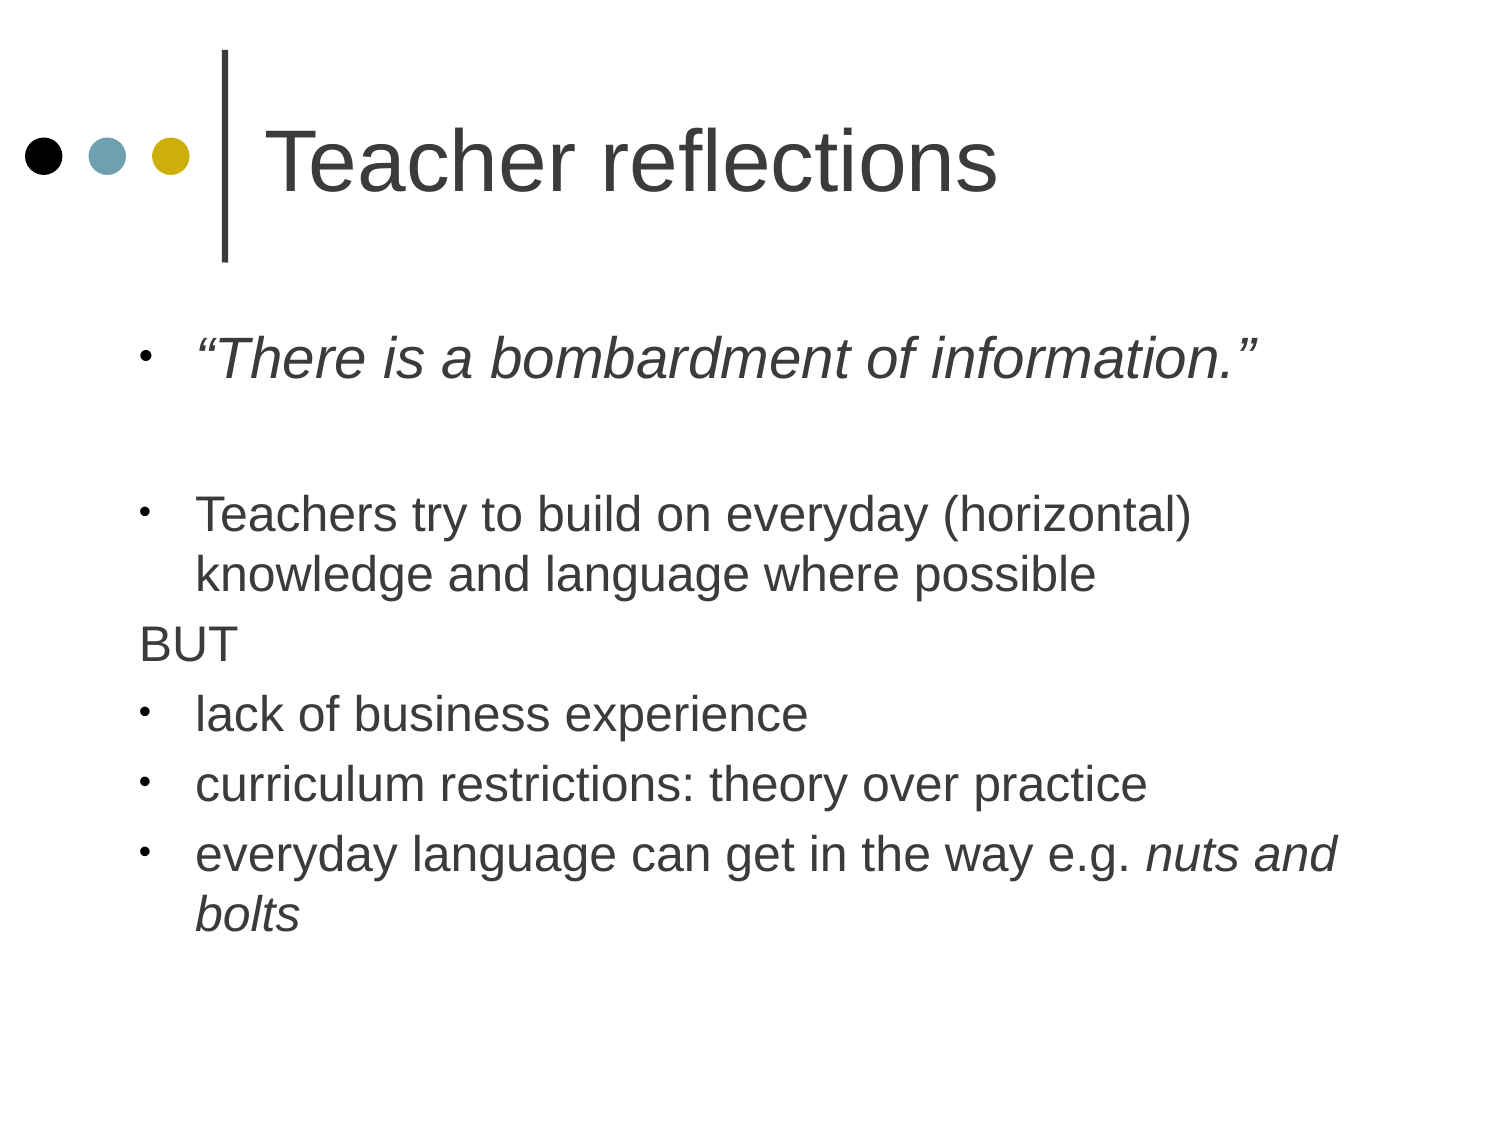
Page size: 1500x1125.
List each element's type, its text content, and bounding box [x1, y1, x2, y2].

title Teacher reflections [249, 30, 1401, 282]
list “There is a bombardment of information.” Teachers try to build on everyday (horizontal) knowledge and language where possible BUT lack of business experience curriculum restrictions: theory over practice everyday language can get in the way e.g. nuts and bolts [123, 312, 1401, 988]
